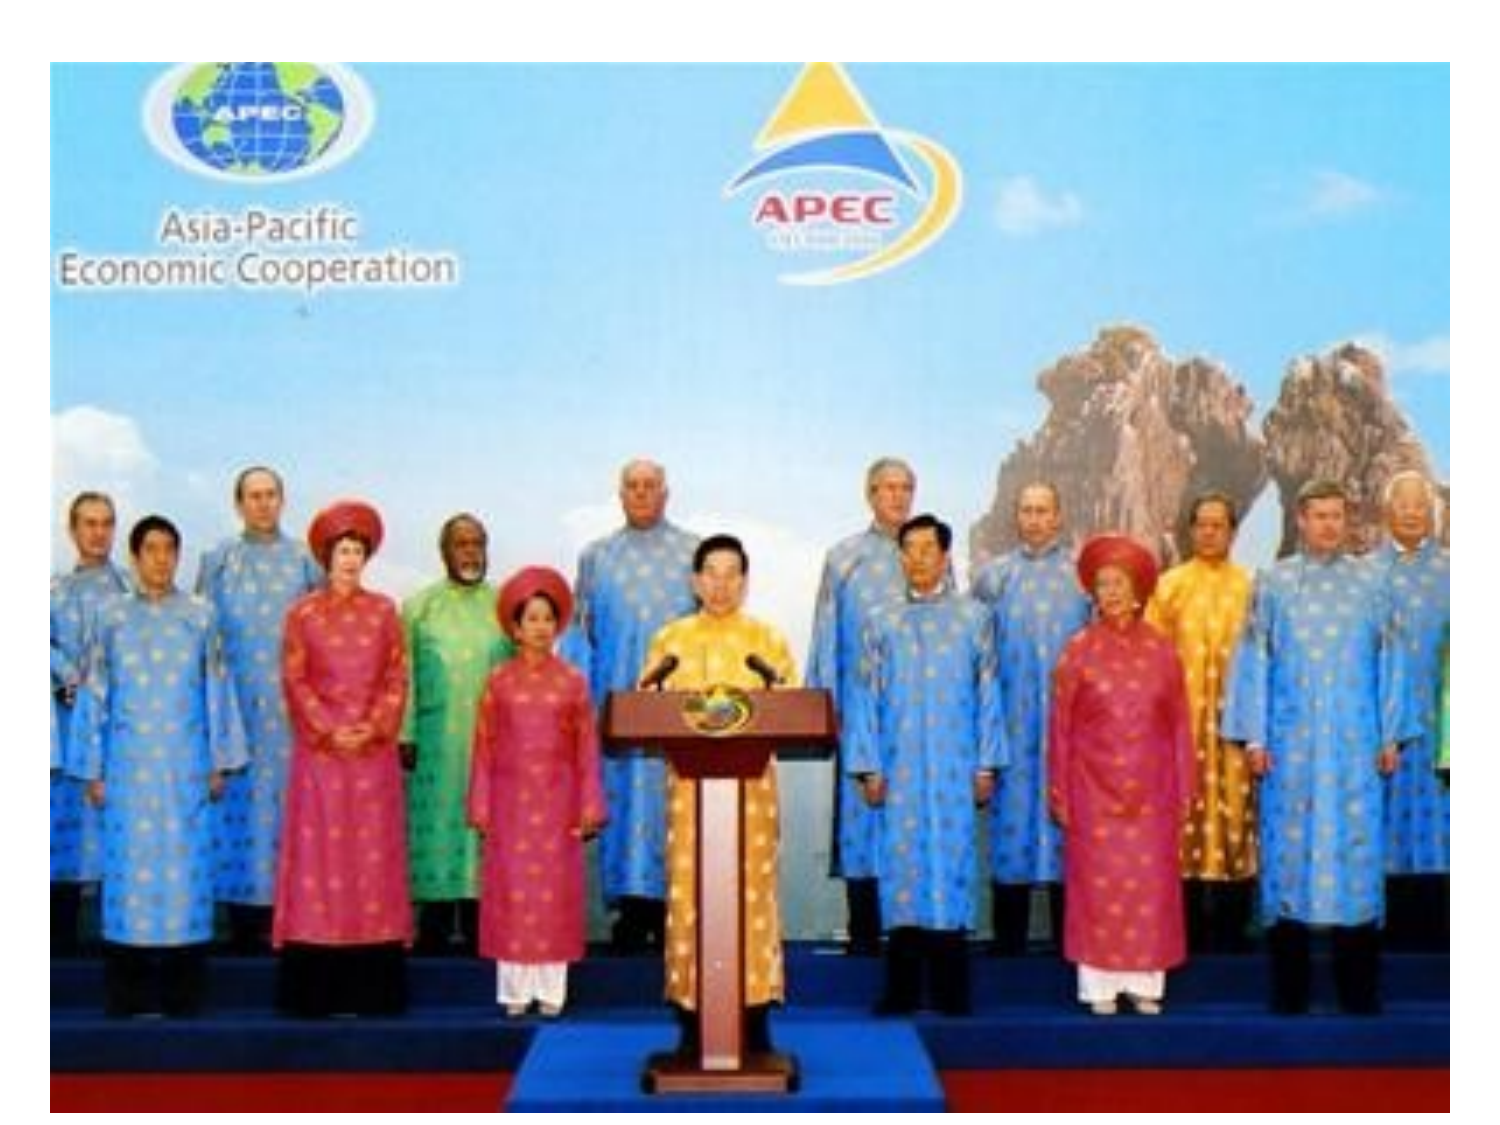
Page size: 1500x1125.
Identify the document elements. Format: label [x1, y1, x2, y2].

picture [49, 62, 1451, 1113]
